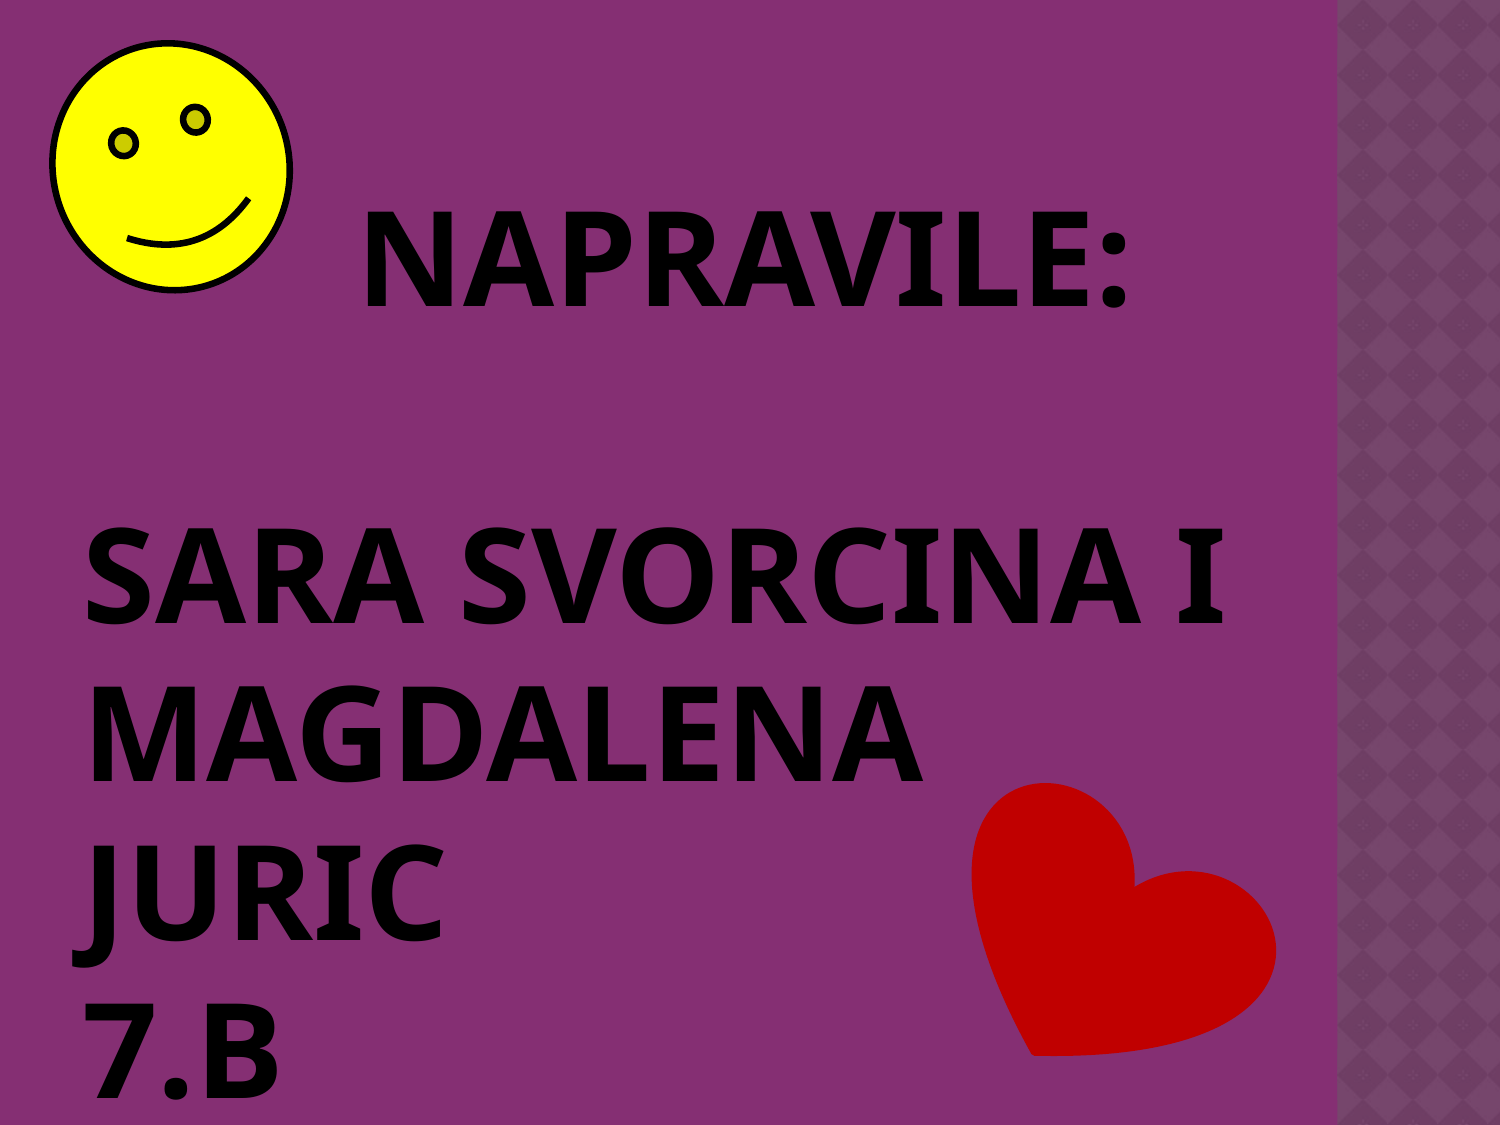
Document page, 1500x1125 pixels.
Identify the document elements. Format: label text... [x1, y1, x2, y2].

title Napravile: Sara svorcina i magdalena juric 7.b [75, 52, 1263, 1125]
text_box [49, 40, 294, 294]
text_box [971, 783, 1277, 1057]
